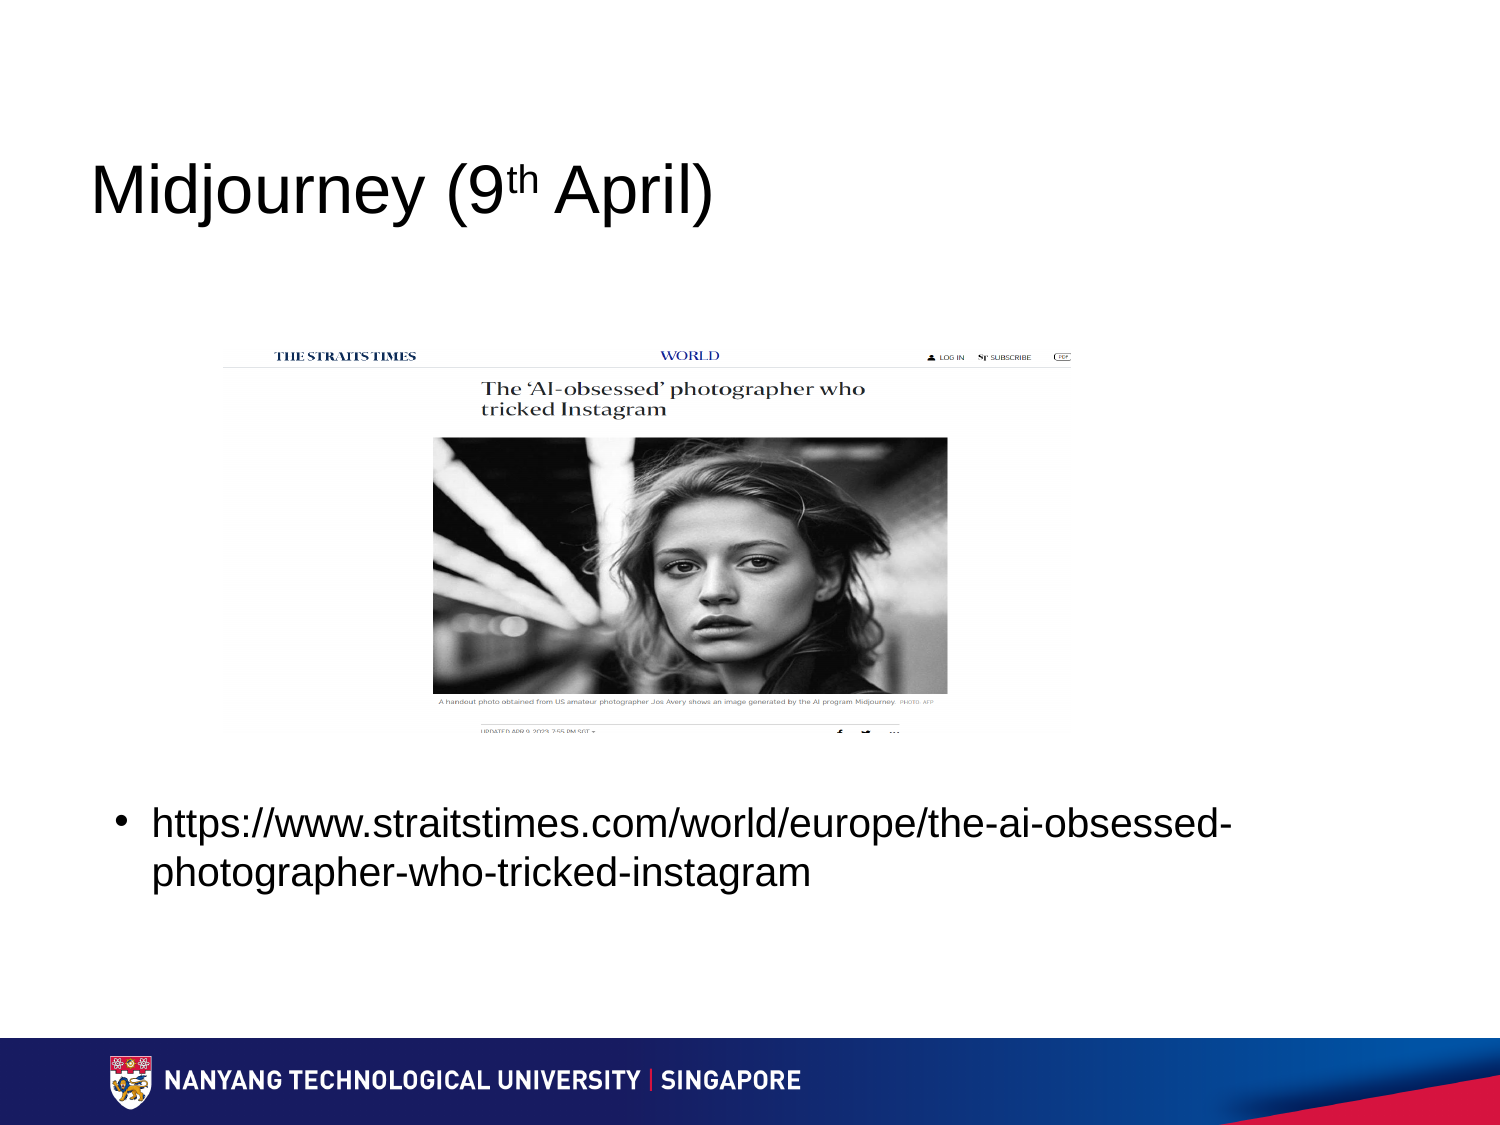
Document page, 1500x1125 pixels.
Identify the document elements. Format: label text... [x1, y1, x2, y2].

title Midjourney (9th April) [75, 92, 1425, 280]
picture [0, 1038, 1500, 1125]
list https://www.straitstimes.com/world/europe/the-ai-obsessed-photographer-who-tricked-instagram [103, 790, 1401, 901]
picture [222, 348, 1071, 734]
